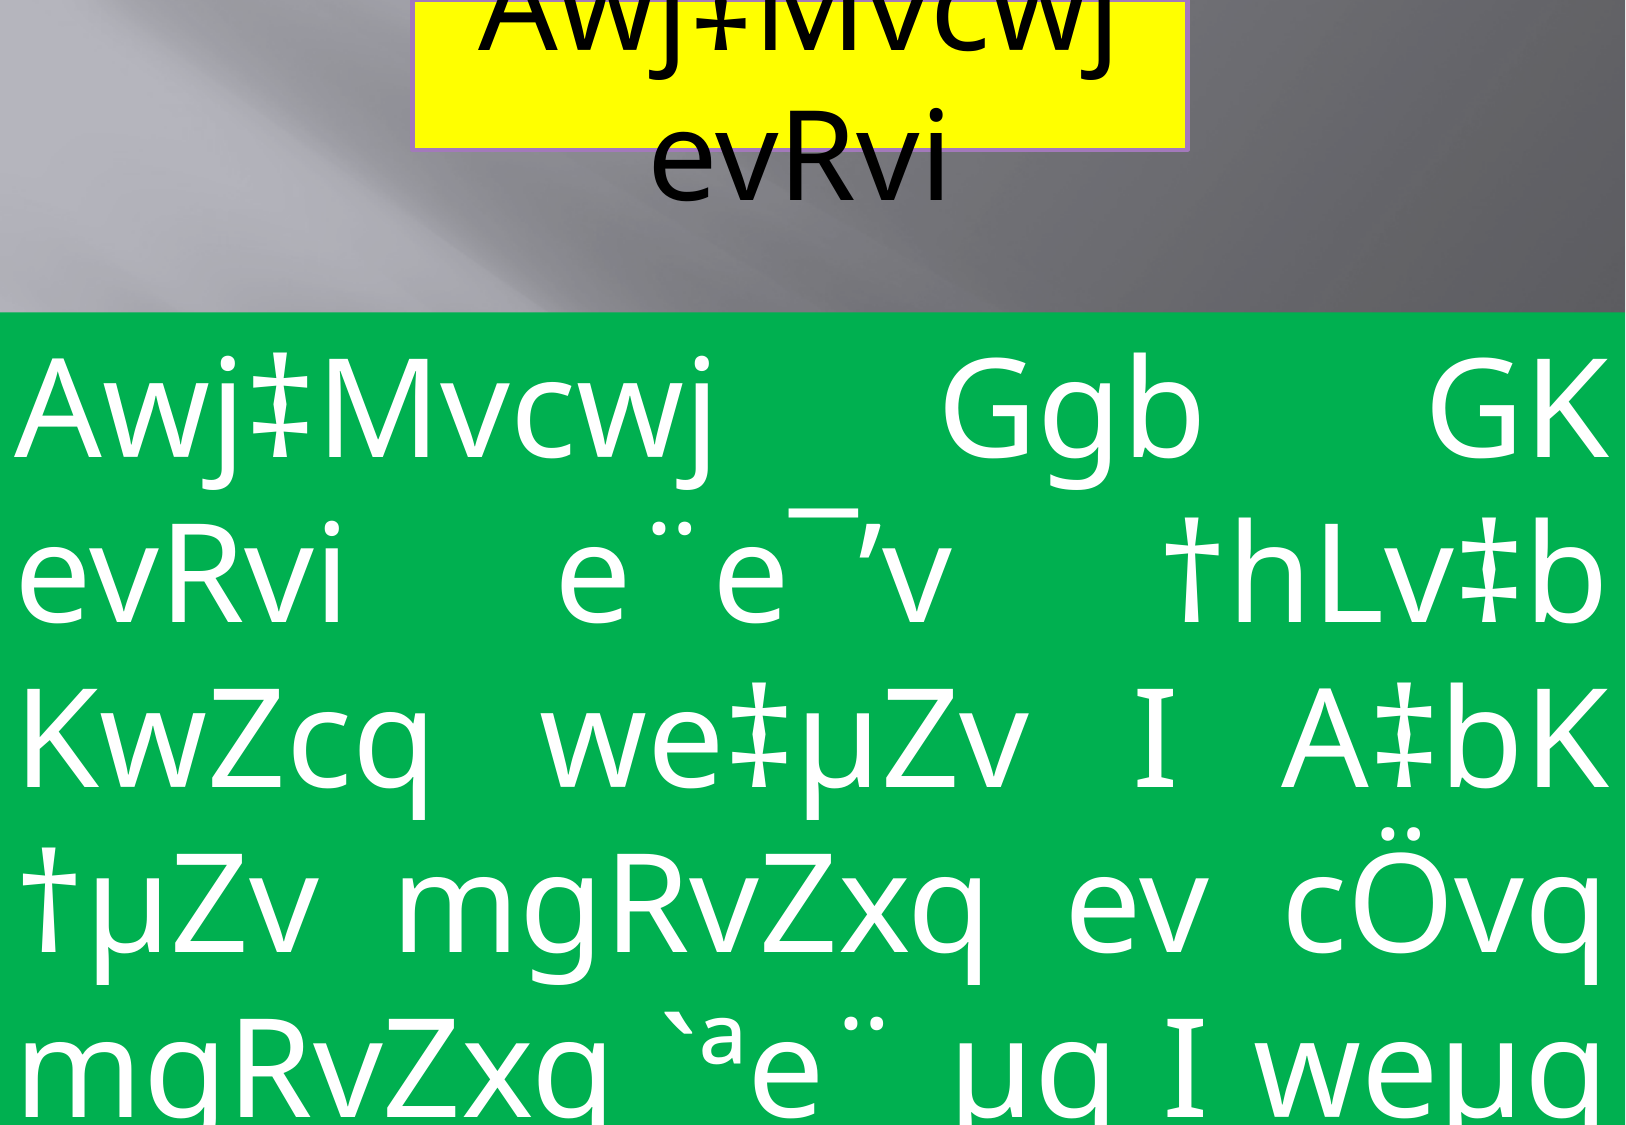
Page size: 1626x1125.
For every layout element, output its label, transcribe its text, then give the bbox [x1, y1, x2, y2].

text_box Awj‡Mvcwj Ggb GK evRvi e¨e¯’v †hLv‡b KwZcq we‡µZv I A‡bK †µZv mgRvZxq ev cÖvq mgRvZxq `ªe¨ µq I weµq K‡i| [0, 312, 1625, 1125]
text_box Awj‡Mvcwj evRvi [410, 0, 1190, 152]
